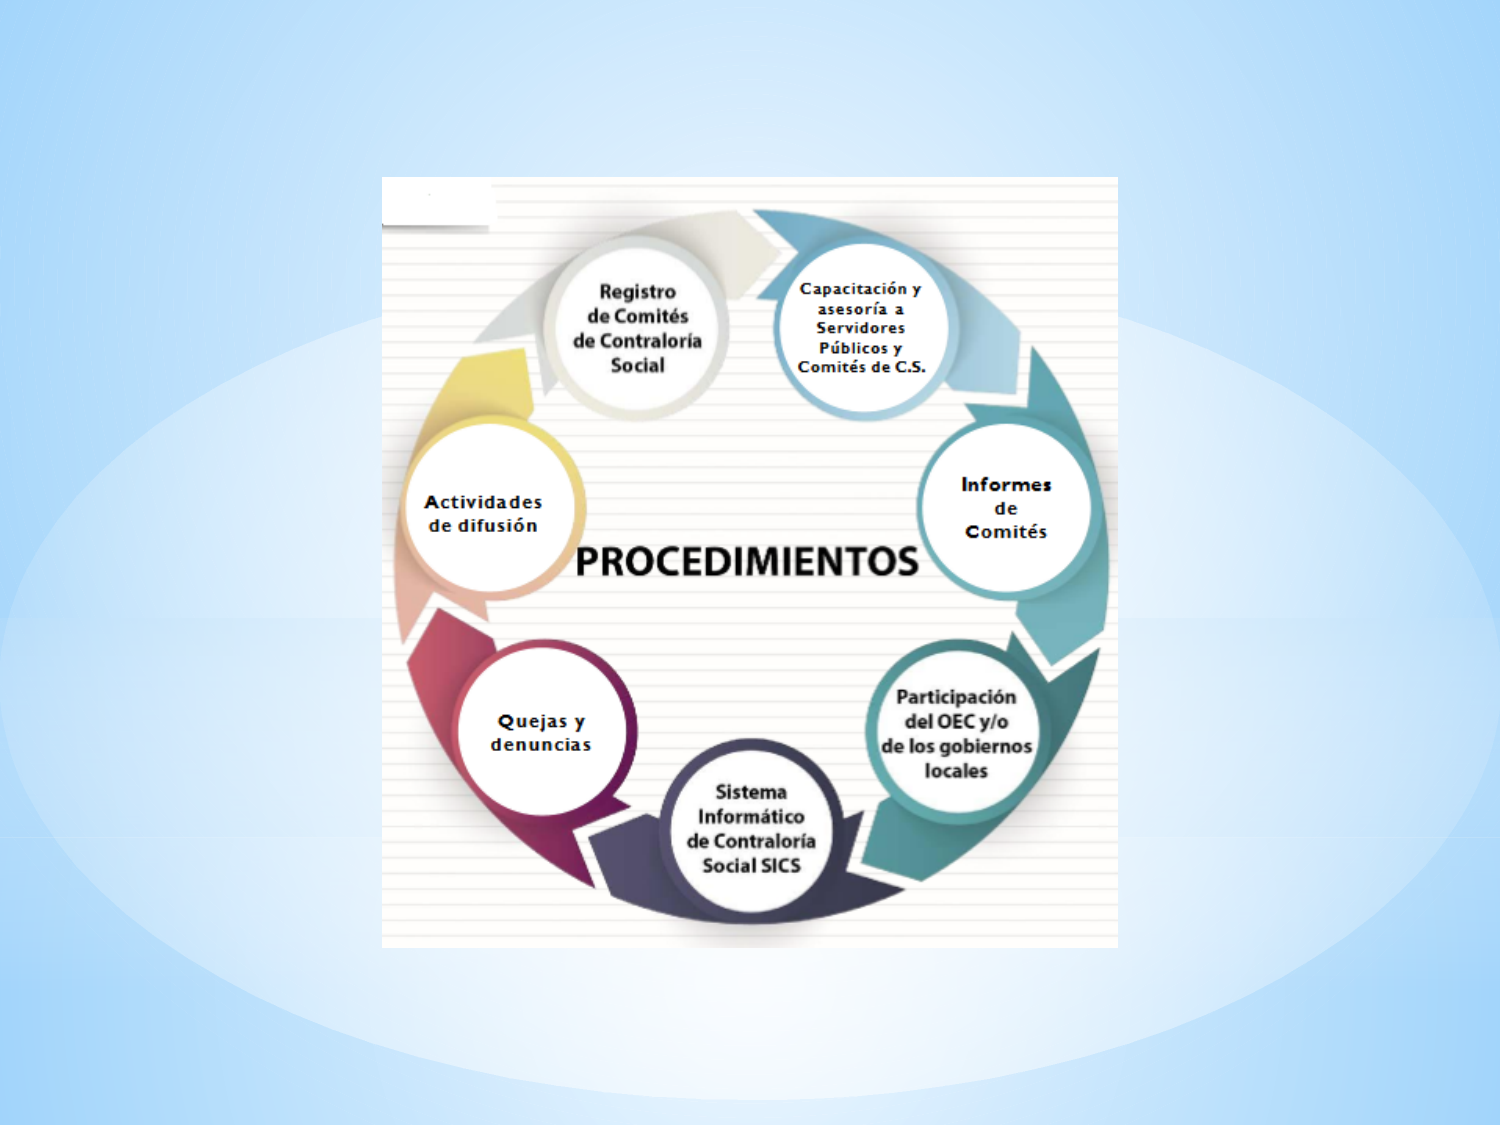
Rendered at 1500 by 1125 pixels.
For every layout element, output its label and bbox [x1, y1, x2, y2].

picture [382, 177, 1118, 948]
